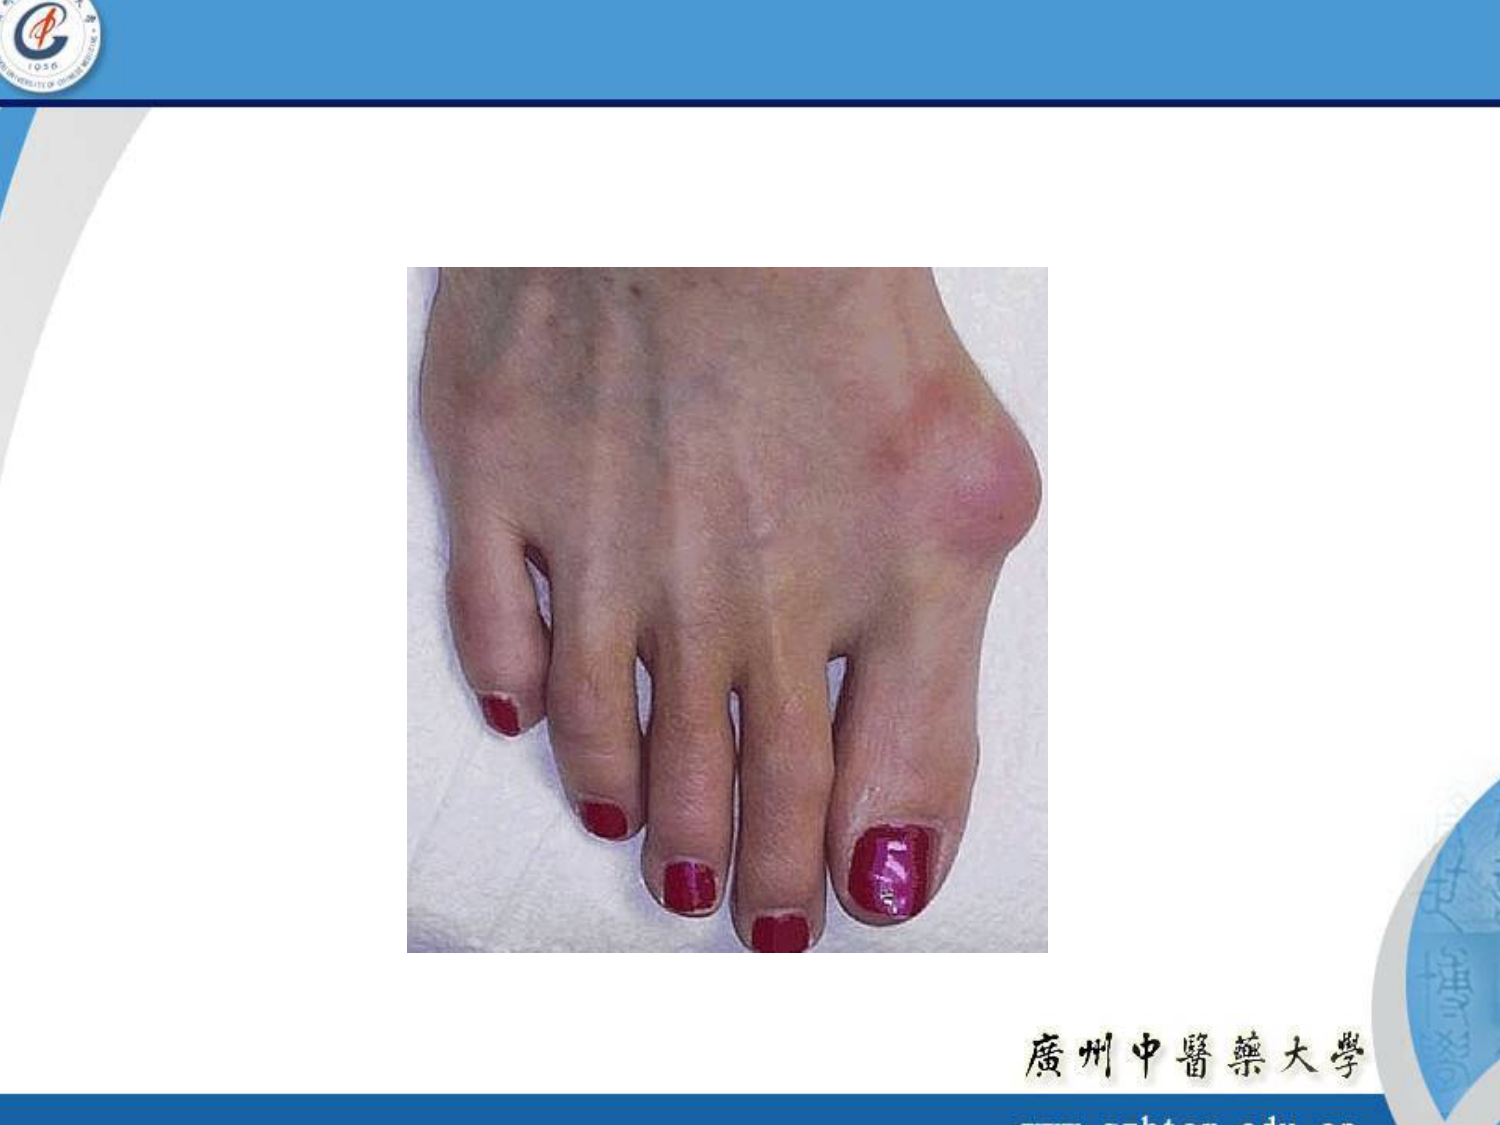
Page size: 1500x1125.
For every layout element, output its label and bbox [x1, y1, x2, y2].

list [407, 267, 1049, 953]
picture [0, 0, 1500, 1125]
